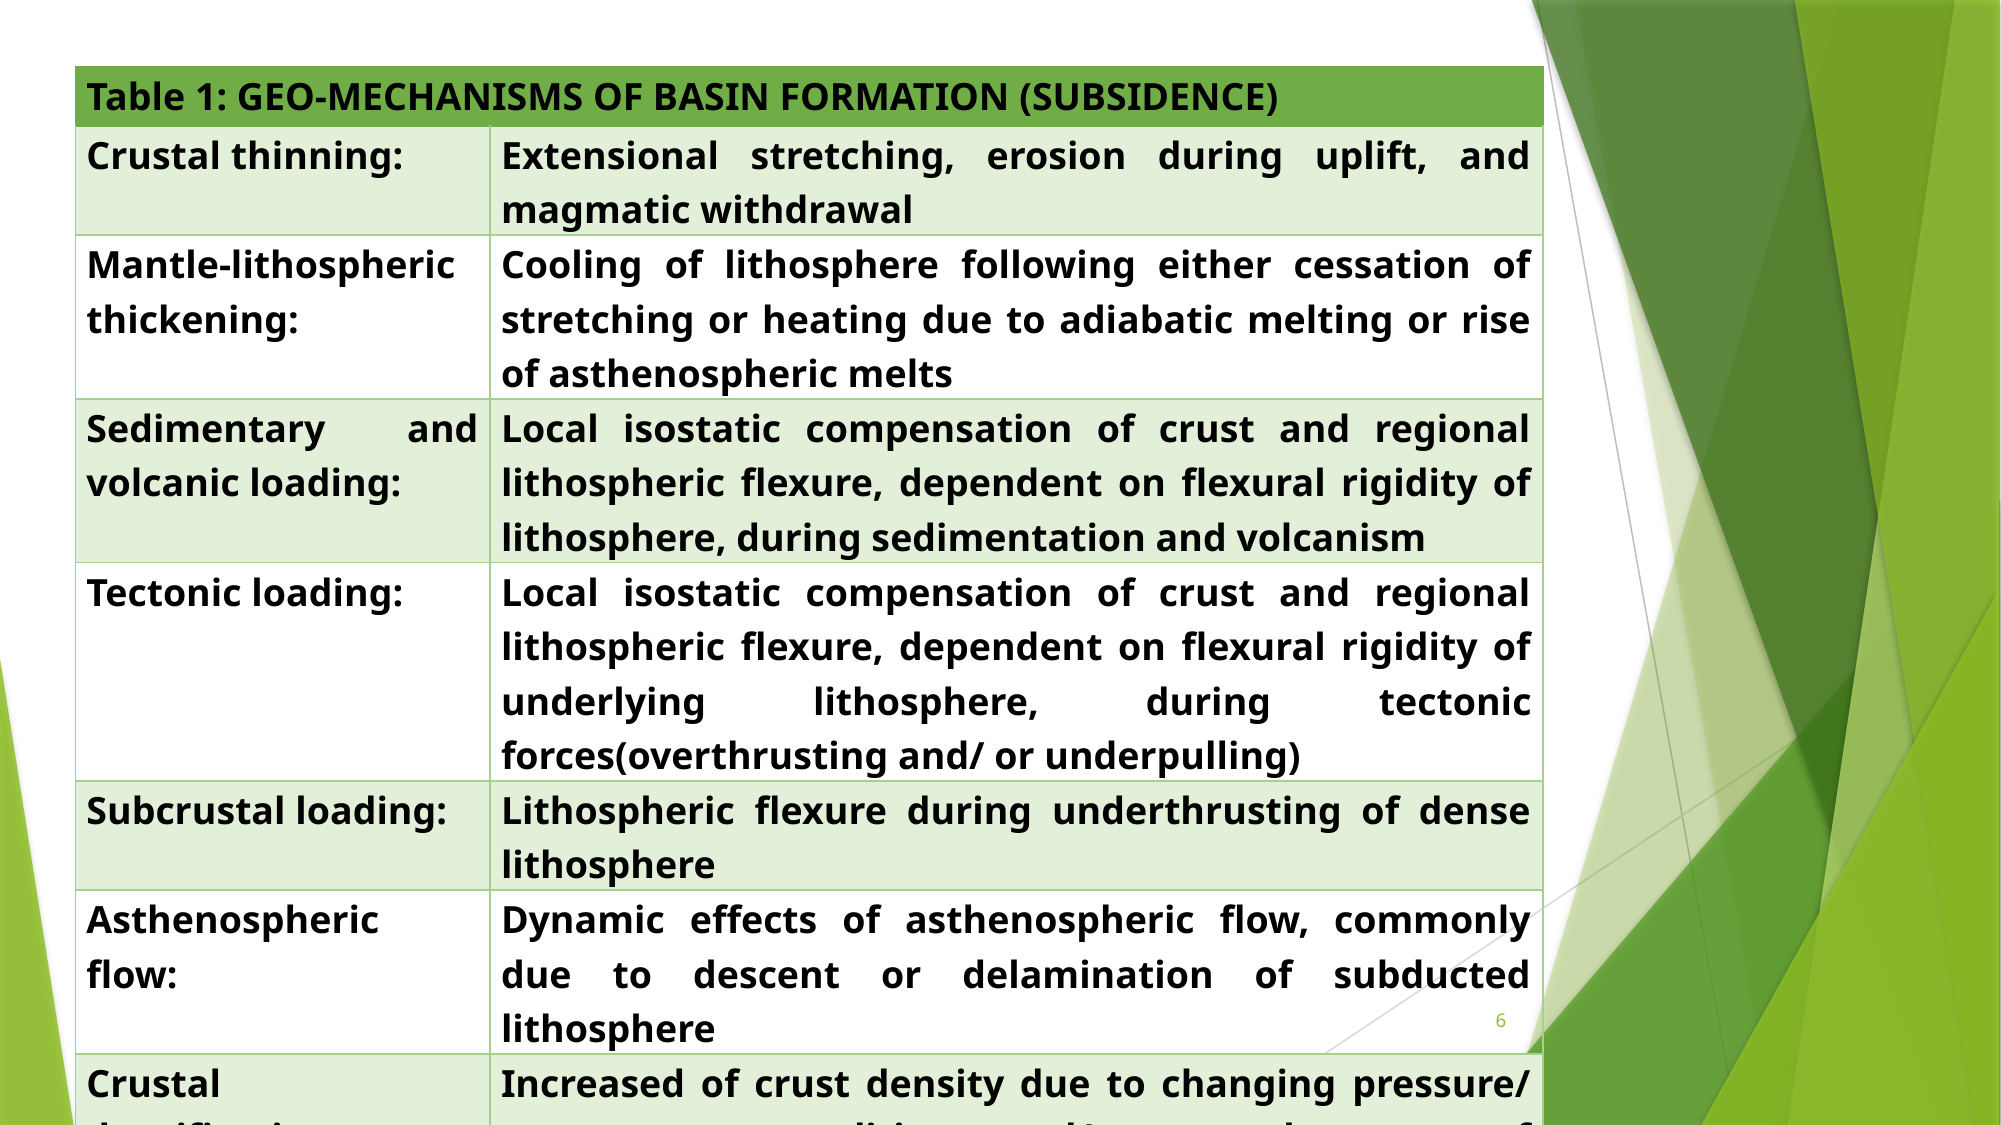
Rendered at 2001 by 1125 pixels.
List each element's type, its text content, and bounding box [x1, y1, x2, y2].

table_cell Local isostatic compensation of crust and regional lithospheric flexure, dependent on flexural rigidity of lithosphere, during sedimentation and volcanism [491, 400, 1542, 562]
table_cell Cooling of lithosphere following either cessation of stretching or heating due to adiabatic melting or rise of asthenospheric melts [491, 236, 1542, 398]
table_header Table 1: GEO-MECHANISMS OF BASIN FORMATION (SUBSIDENCE) [76, 67, 1542, 125]
table_cell Dynamic effects of asthenospheric flow, commonly due to descent or delamination of subducted lithosphere [491, 891, 1542, 1053]
table_cell Local isostatic compensation of crust and regional lithospheric flexure, dependent on flexural rigidity of underlying lithosphere, during tectonic forces(overthrusting and/ or underpulling) [491, 563, 1542, 780]
table_cell Increased of crust density due to changing pressure/ temperature conditions and/ or emplacement of higher-density melts into lower-density crust. [491, 1055, 1542, 1125]
table_cell Crustal thinning: [76, 127, 489, 234]
table_cell Tectonic loading: [76, 563, 489, 780]
table_cell Crustal densification: [76, 1055, 489, 1125]
slide_number 6 [1409, 991, 1522, 1051]
table_cell Asthenospheric flow: [76, 891, 489, 1053]
table_cell Sedimentary and volcanic loading: [76, 400, 489, 562]
table_cell Subcrustal loading: [76, 782, 489, 889]
table_cell Extensional stretching, erosion during uplift, and magmatic withdrawal [491, 127, 1542, 234]
table_cell Lithospheric flexure during underthrusting of dense lithosphere [491, 782, 1542, 889]
table_cell Mantle-lithospheric thickening: [76, 236, 489, 398]
